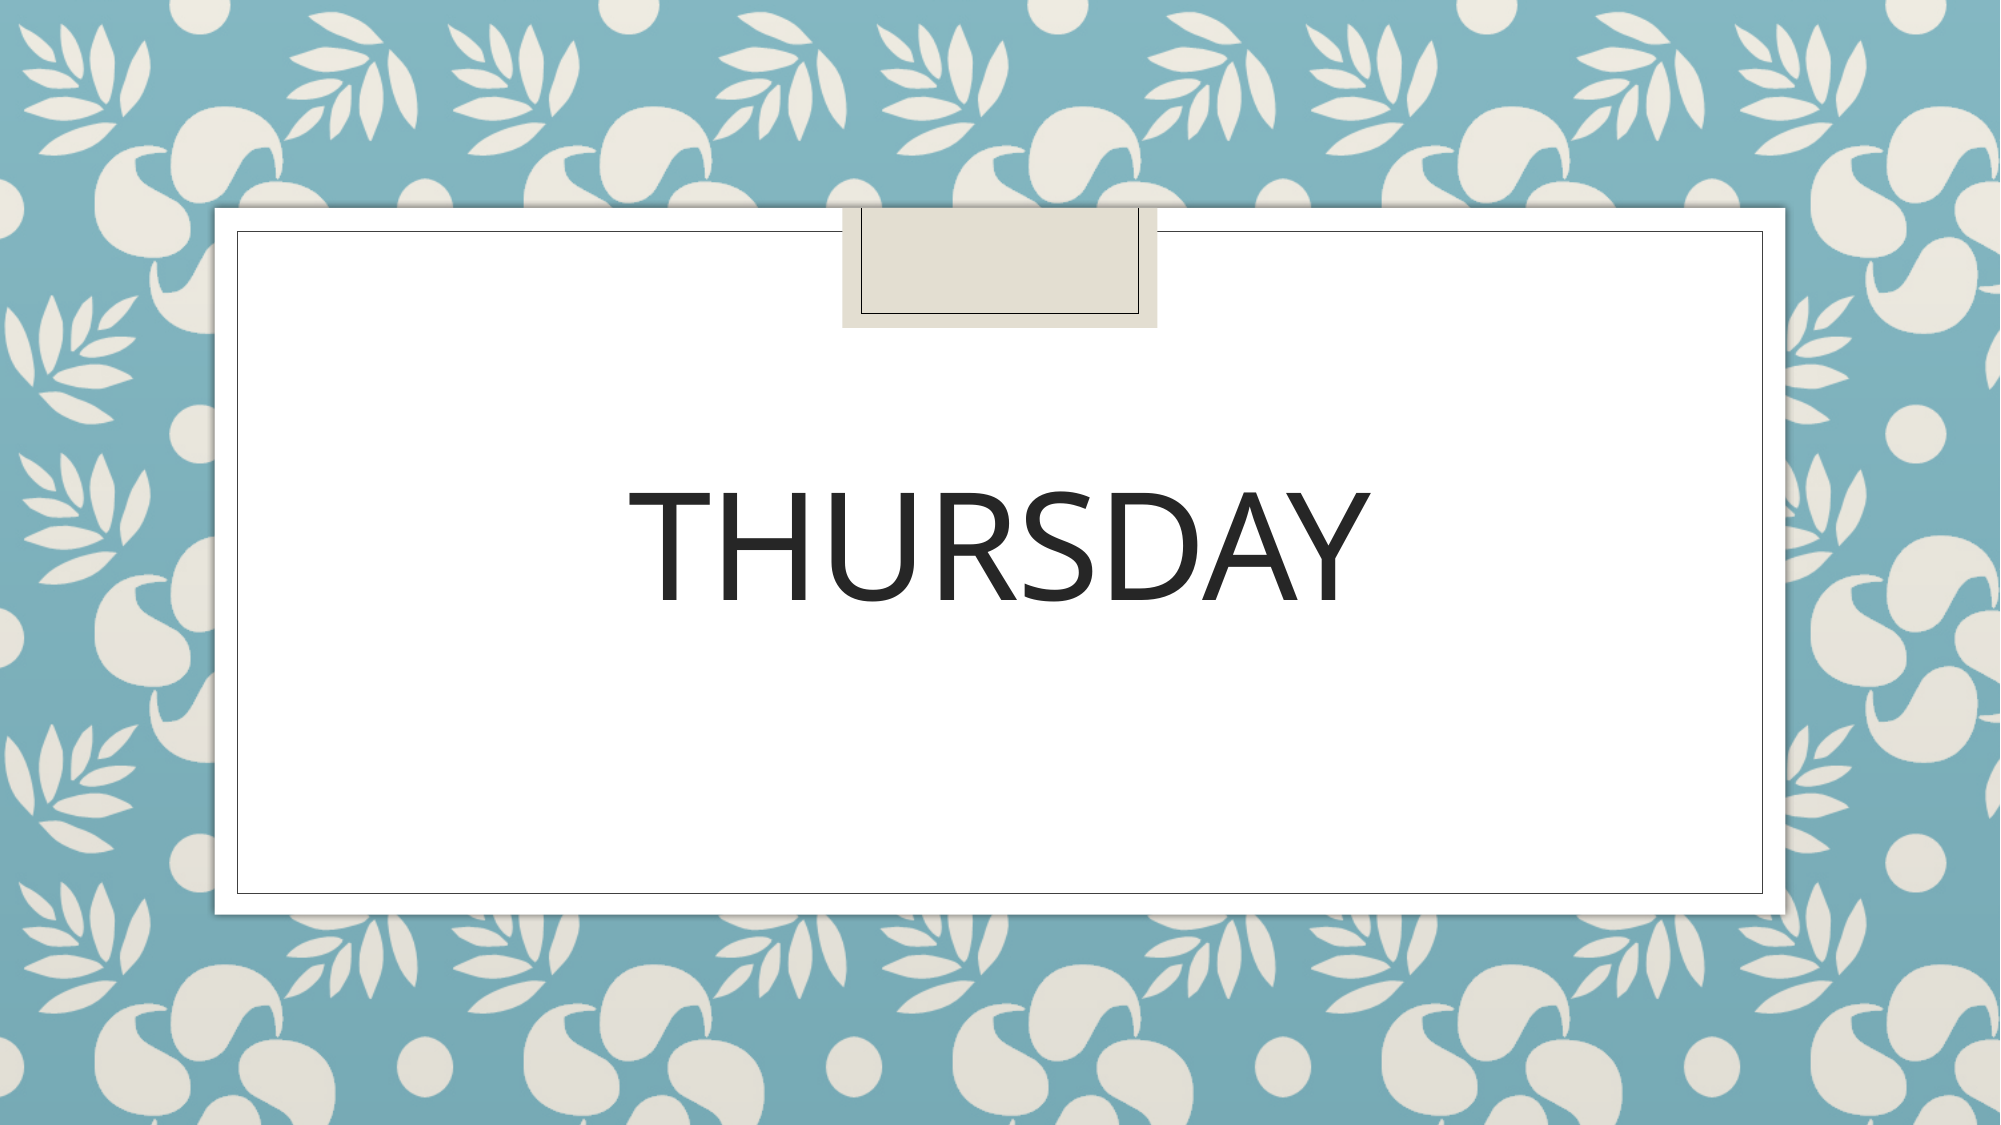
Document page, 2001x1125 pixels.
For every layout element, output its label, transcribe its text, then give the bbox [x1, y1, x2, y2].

title Thursday [256, 343, 1744, 769]
